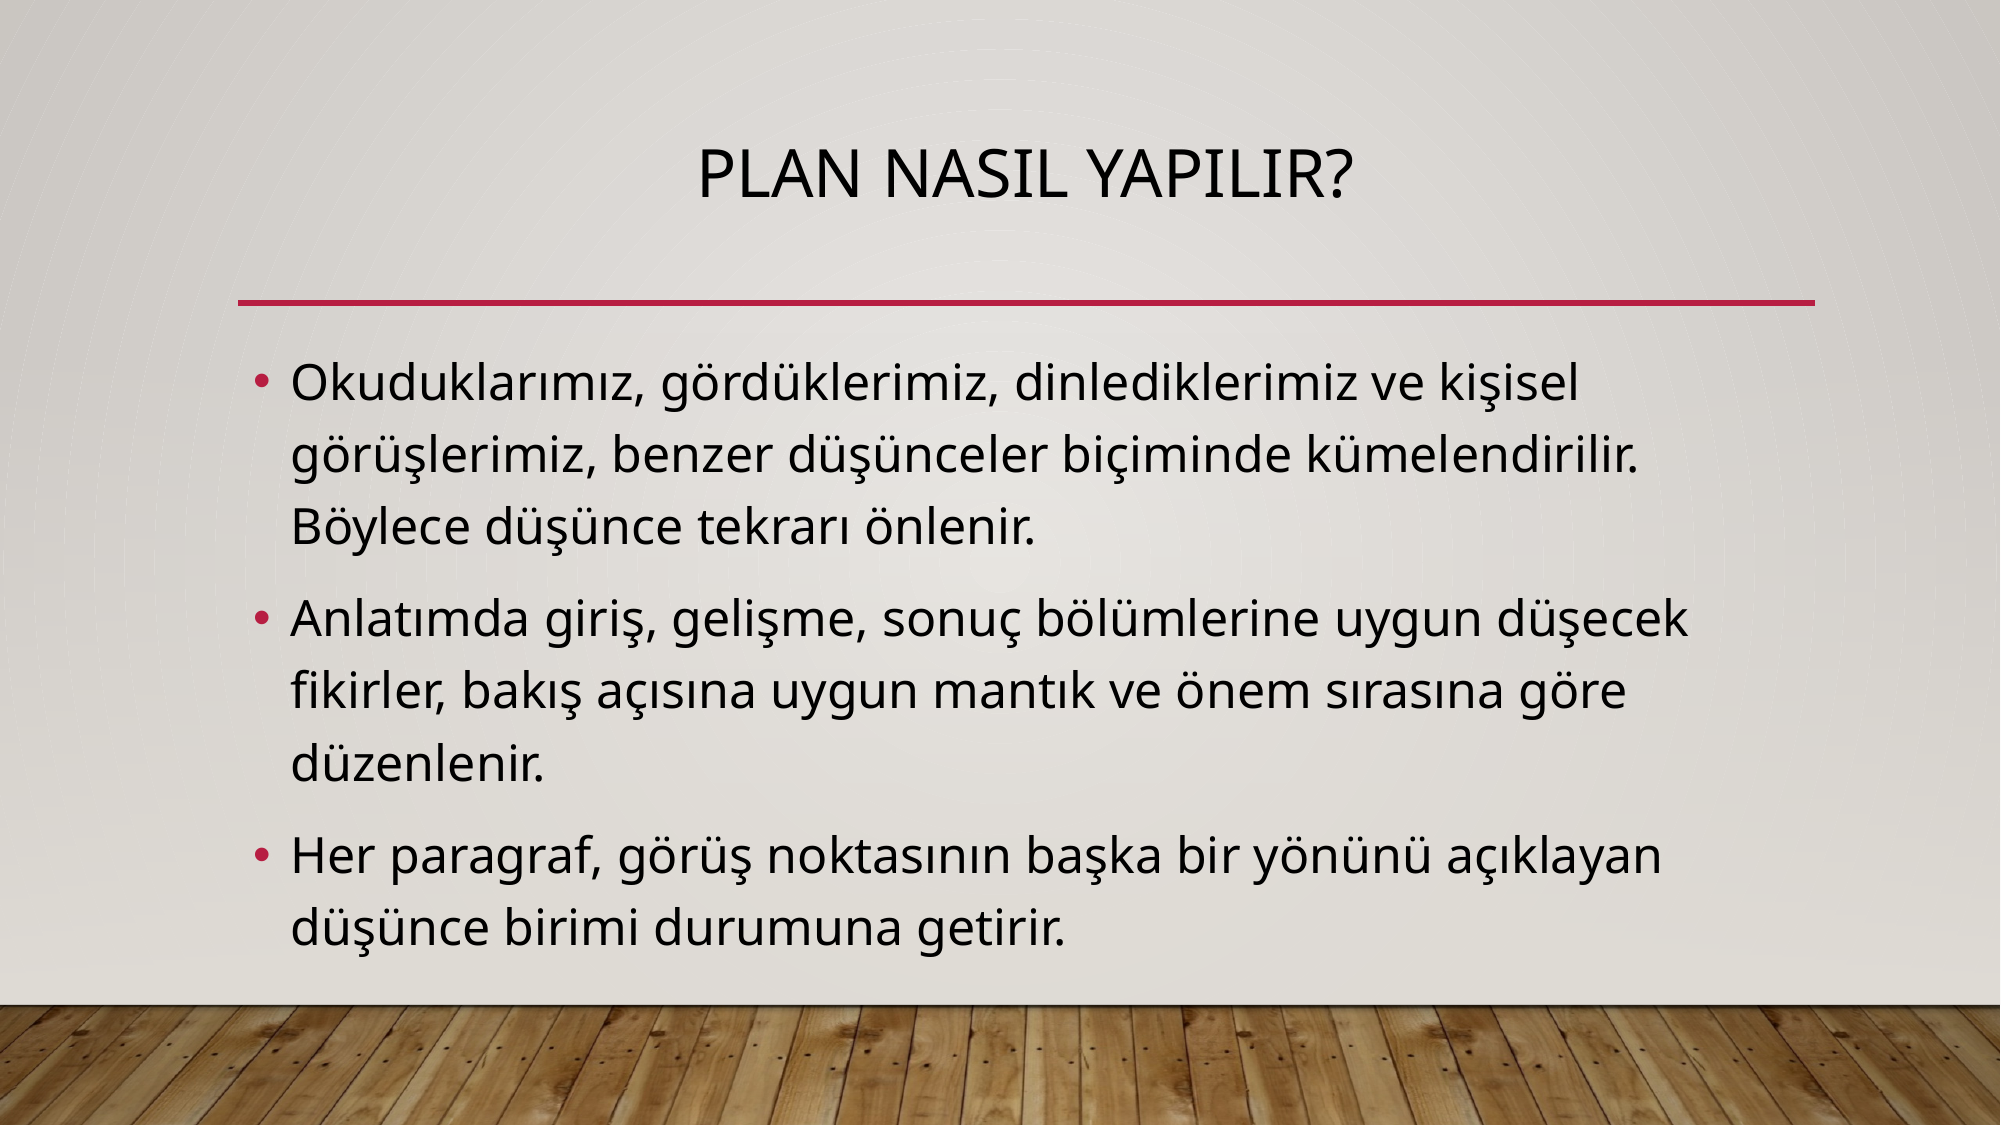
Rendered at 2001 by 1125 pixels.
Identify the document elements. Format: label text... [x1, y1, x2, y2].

title Plan Nasıl Yapılır? [238, 131, 1814, 305]
picture [0, 1005, 2000, 1125]
list Okuduklarımız, gördüklerimiz, dinlediklerimiz ve kişisel görüşlerimiz, benzer düşünceler biçiminde kümelendirilir. Böylece düşünce tekrarı önlenir. Anlatımda giriş, gelişme, sonuç bölümlerine uygun düşecek fikirler, bakış açısına uygun mantık ve önem sırasına göre düzenlenir. Her paragraf, görüş noktasının başka bir yönünü açıklayan düşünce birimi durumuna getirir. [238, 330, 1814, 897]
